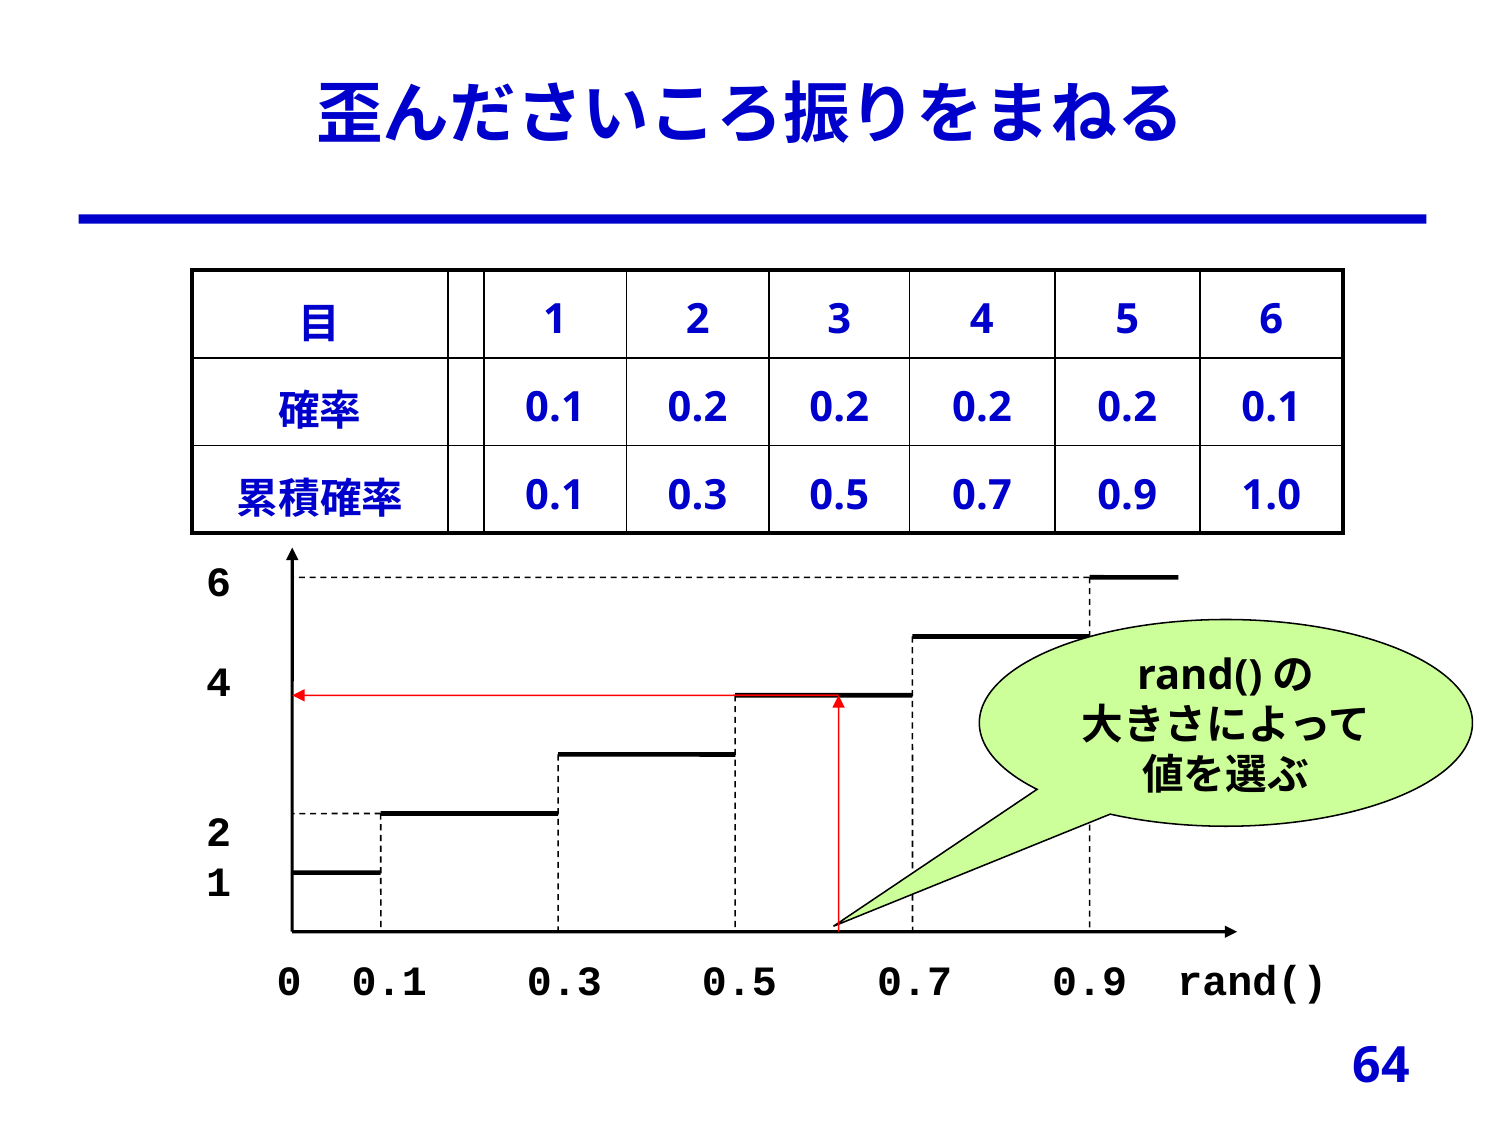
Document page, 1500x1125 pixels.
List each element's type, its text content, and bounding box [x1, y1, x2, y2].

table_cell 0.1 [485, 359, 626, 445]
table_cell 0.2 [770, 359, 909, 445]
table_cell 1.0 [1201, 446, 1341, 531]
table_header 1 [485, 272, 626, 357]
table_cell 0.2 [910, 359, 1054, 445]
slide_number 64 [1112, 1024, 1426, 1101]
text_box 6 4 2 1 [174, 547, 263, 913]
table_cell 0.7 [910, 446, 1054, 531]
text_box 0 0.1 0.3 0.5 0.7 0.9 rand() [233, 946, 1371, 1012]
text_box rand()の 大きさによって 値を選ぶ [839, 619, 1473, 924]
table_header 3 [770, 272, 909, 357]
table_header 目 [194, 272, 447, 357]
text_box [913, 925, 1238, 938]
table_cell 0.2 [1056, 359, 1199, 445]
table_cell 0.9 [1056, 446, 1199, 531]
table_cell 累積確率 [194, 446, 447, 531]
table_header 6 [1201, 272, 1341, 357]
table_header 2 [627, 272, 768, 357]
table_cell 0.3 [627, 446, 768, 531]
table_cell 0.1 [1201, 359, 1341, 445]
table_header 5 [1056, 272, 1199, 357]
text_box [286, 547, 299, 577]
title 歪んださいころ振りをまねる [112, 21, 1388, 201]
table_cell [449, 446, 483, 531]
text_box [832, 696, 845, 932]
table_header [449, 272, 483, 357]
table_cell 確率 [194, 359, 447, 445]
table_header 4 [910, 272, 1054, 357]
table_cell 0.2 [627, 359, 768, 445]
table_cell 0.5 [770, 446, 909, 531]
text_box [292, 689, 839, 702]
table_cell 0.1 [485, 446, 626, 531]
table_cell [449, 359, 483, 445]
